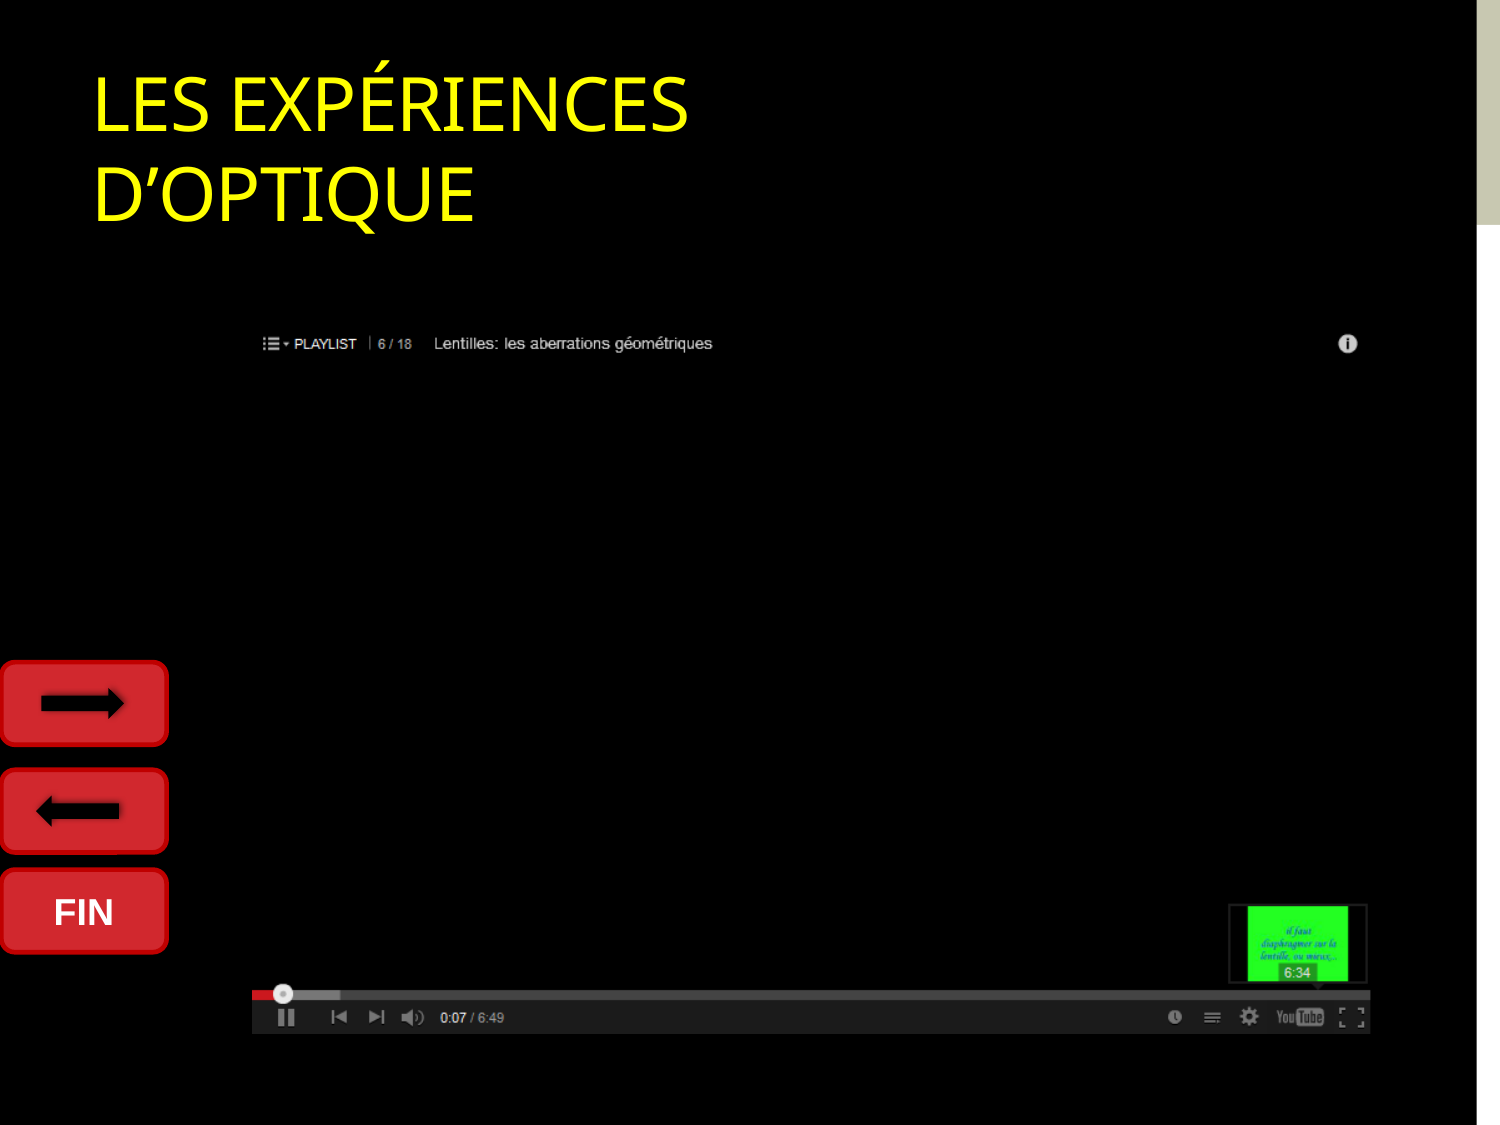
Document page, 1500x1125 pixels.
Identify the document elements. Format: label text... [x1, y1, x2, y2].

title Les expériences d’optique [76, 19, 1027, 245]
picture [252, 324, 1373, 1034]
